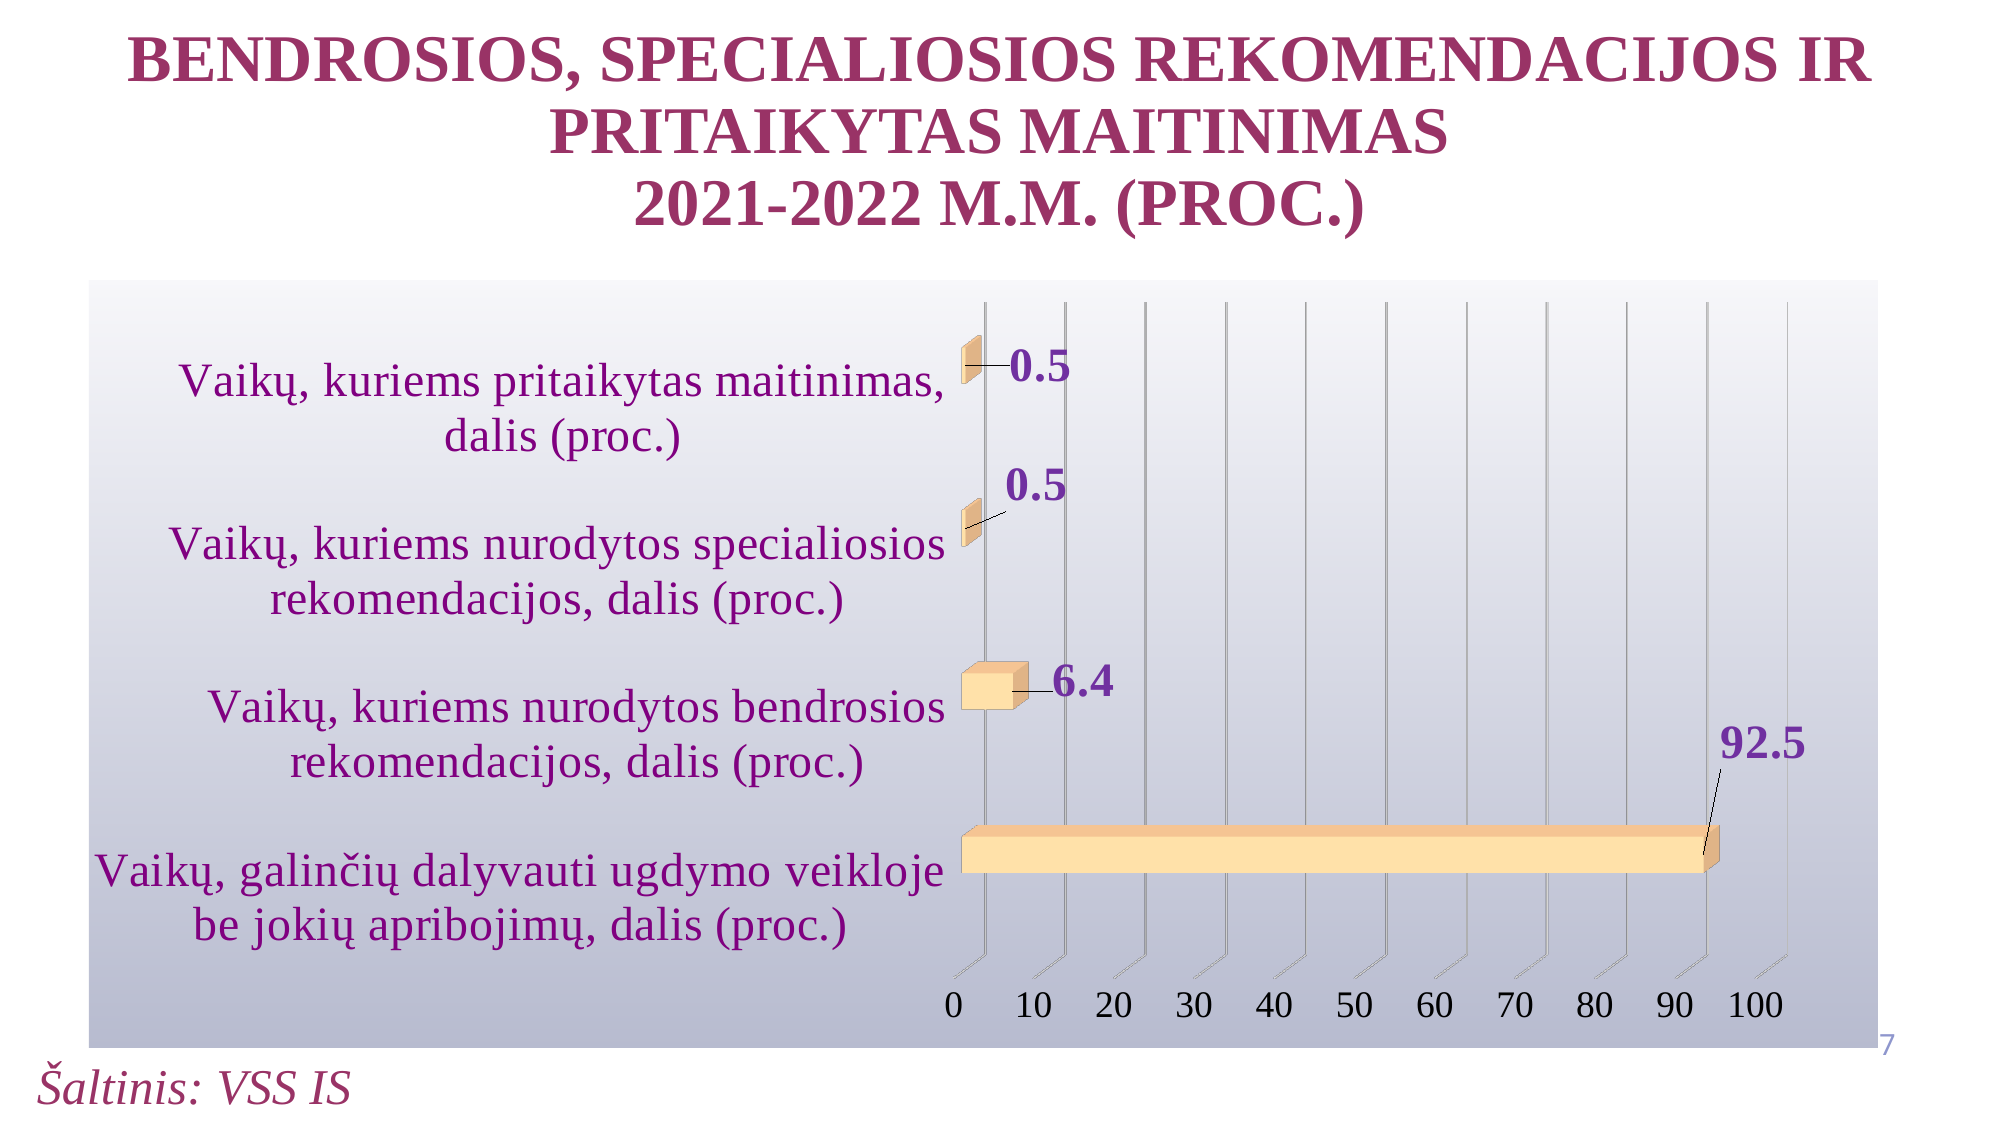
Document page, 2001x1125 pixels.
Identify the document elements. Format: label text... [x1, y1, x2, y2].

chart [88, 280, 1878, 1048]
slide_number 7 [1833, 1019, 1911, 1079]
footer Šaltinis: VSS IS [21, 1047, 967, 1104]
title Bendrosios, specialiosios rekomendacijos ir pritaikytas maitinimas 2021-2022 m.m. (proc.) [0, 16, 2000, 224]
